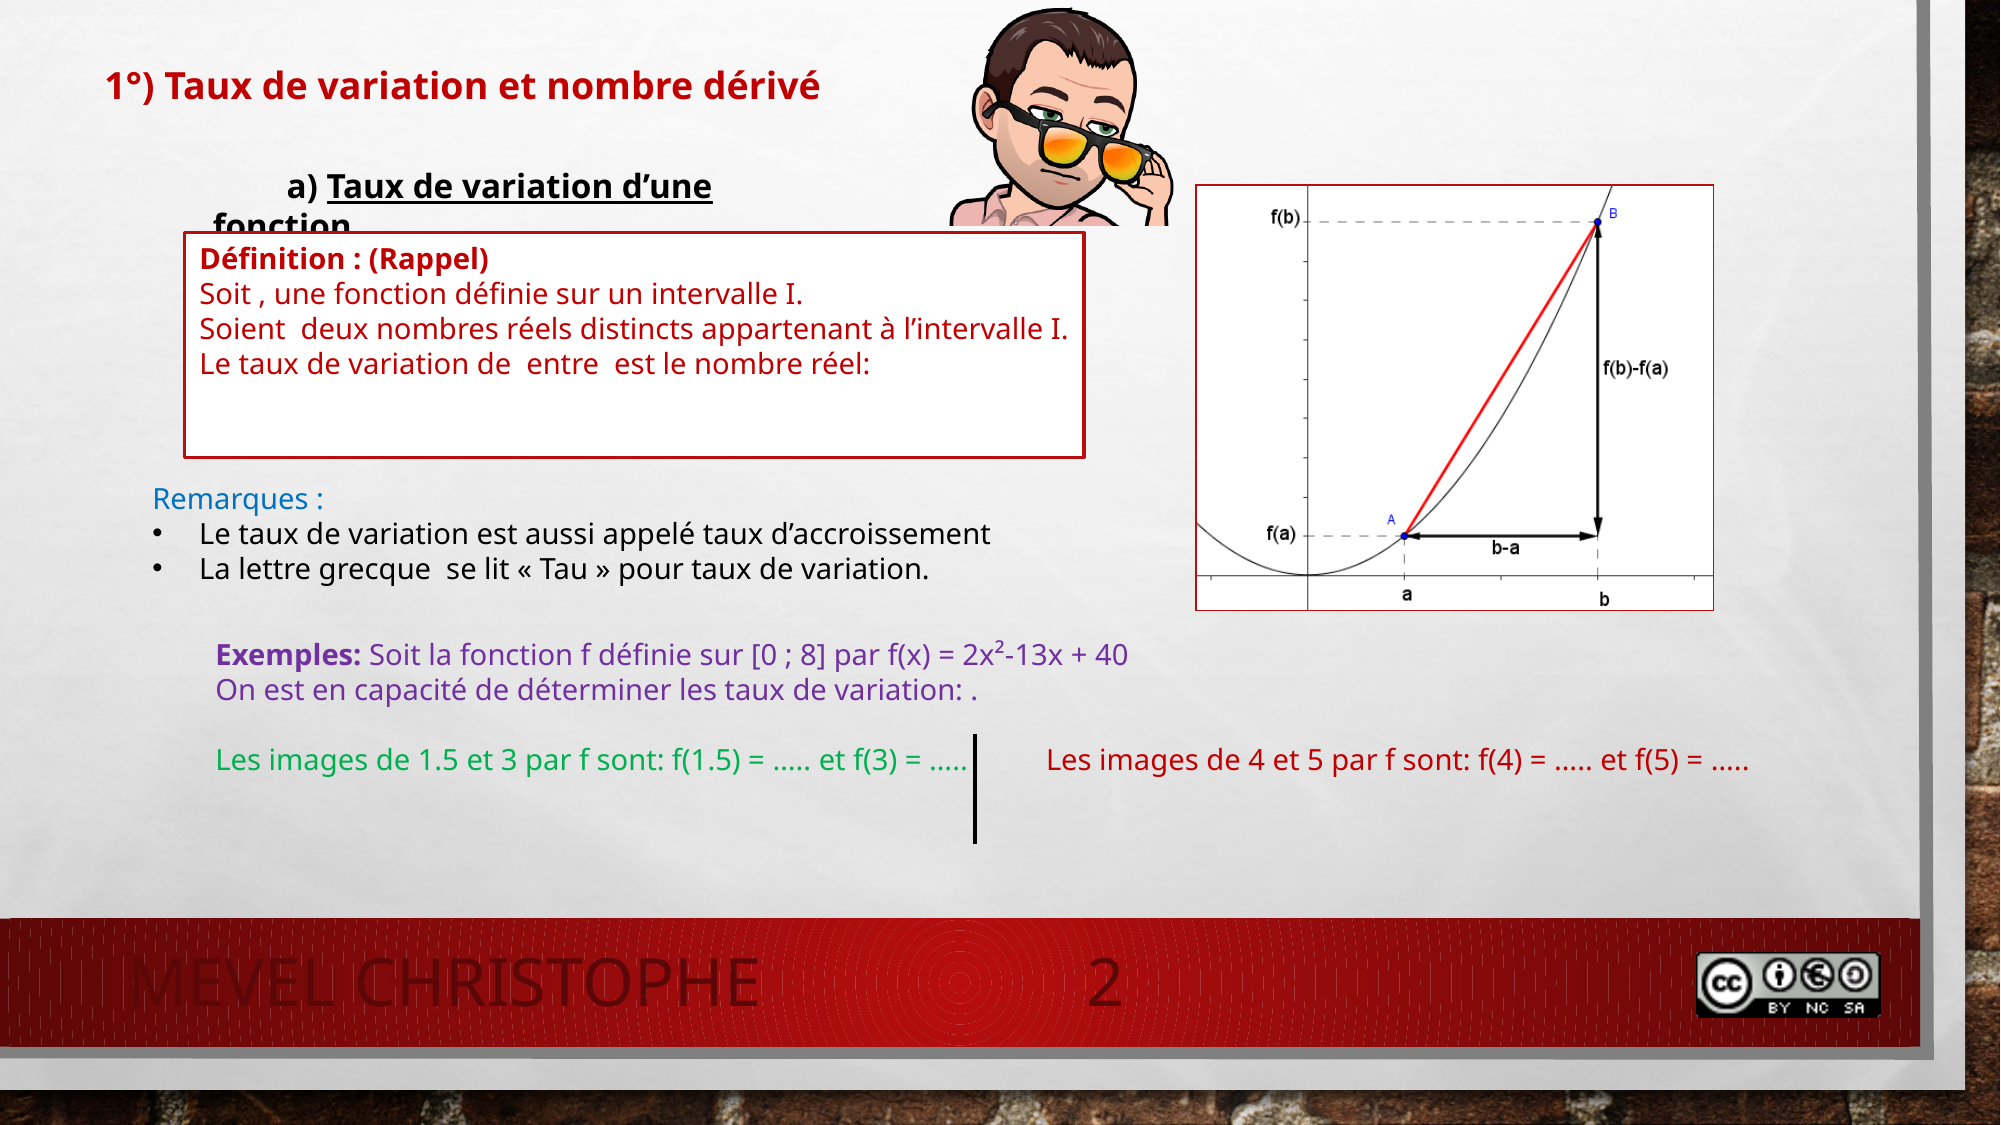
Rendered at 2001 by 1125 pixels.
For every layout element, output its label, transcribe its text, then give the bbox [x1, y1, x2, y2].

picture [1696, 952, 1881, 1019]
picture [940, 0, 1181, 226]
footer mevel christophe [112, 944, 1015, 1027]
picture [0, 0, 2000, 1125]
text_box a) Taux de variation d’une fonction [198, 158, 802, 213]
slide_number 2 [1031, 944, 1181, 1027]
picture [1196, 185, 1714, 610]
text_box 1°) Taux de variation et nombre dérivé [89, 54, 837, 115]
